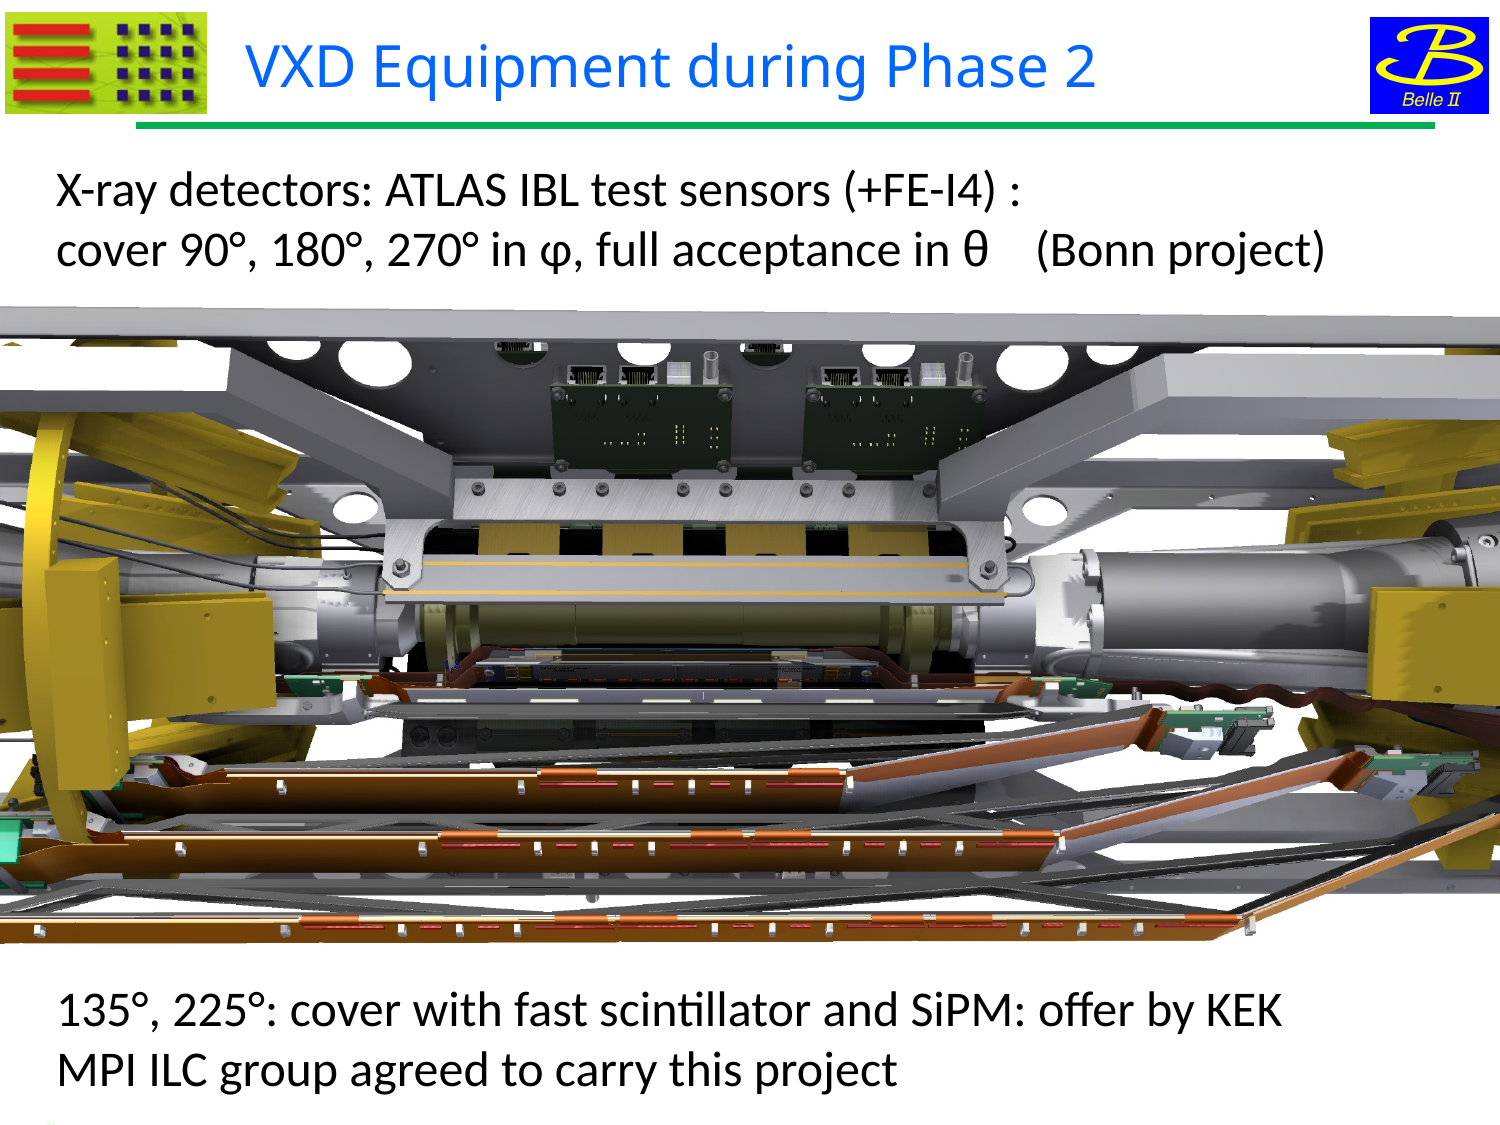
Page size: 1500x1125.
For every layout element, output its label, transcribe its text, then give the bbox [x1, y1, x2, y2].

picture [5, 12, 207, 114]
picture [0, 136, 1500, 1125]
picture [1370, 17, 1489, 114]
text_box VXD Equipment during Phase 2 [230, 22, 1471, 107]
